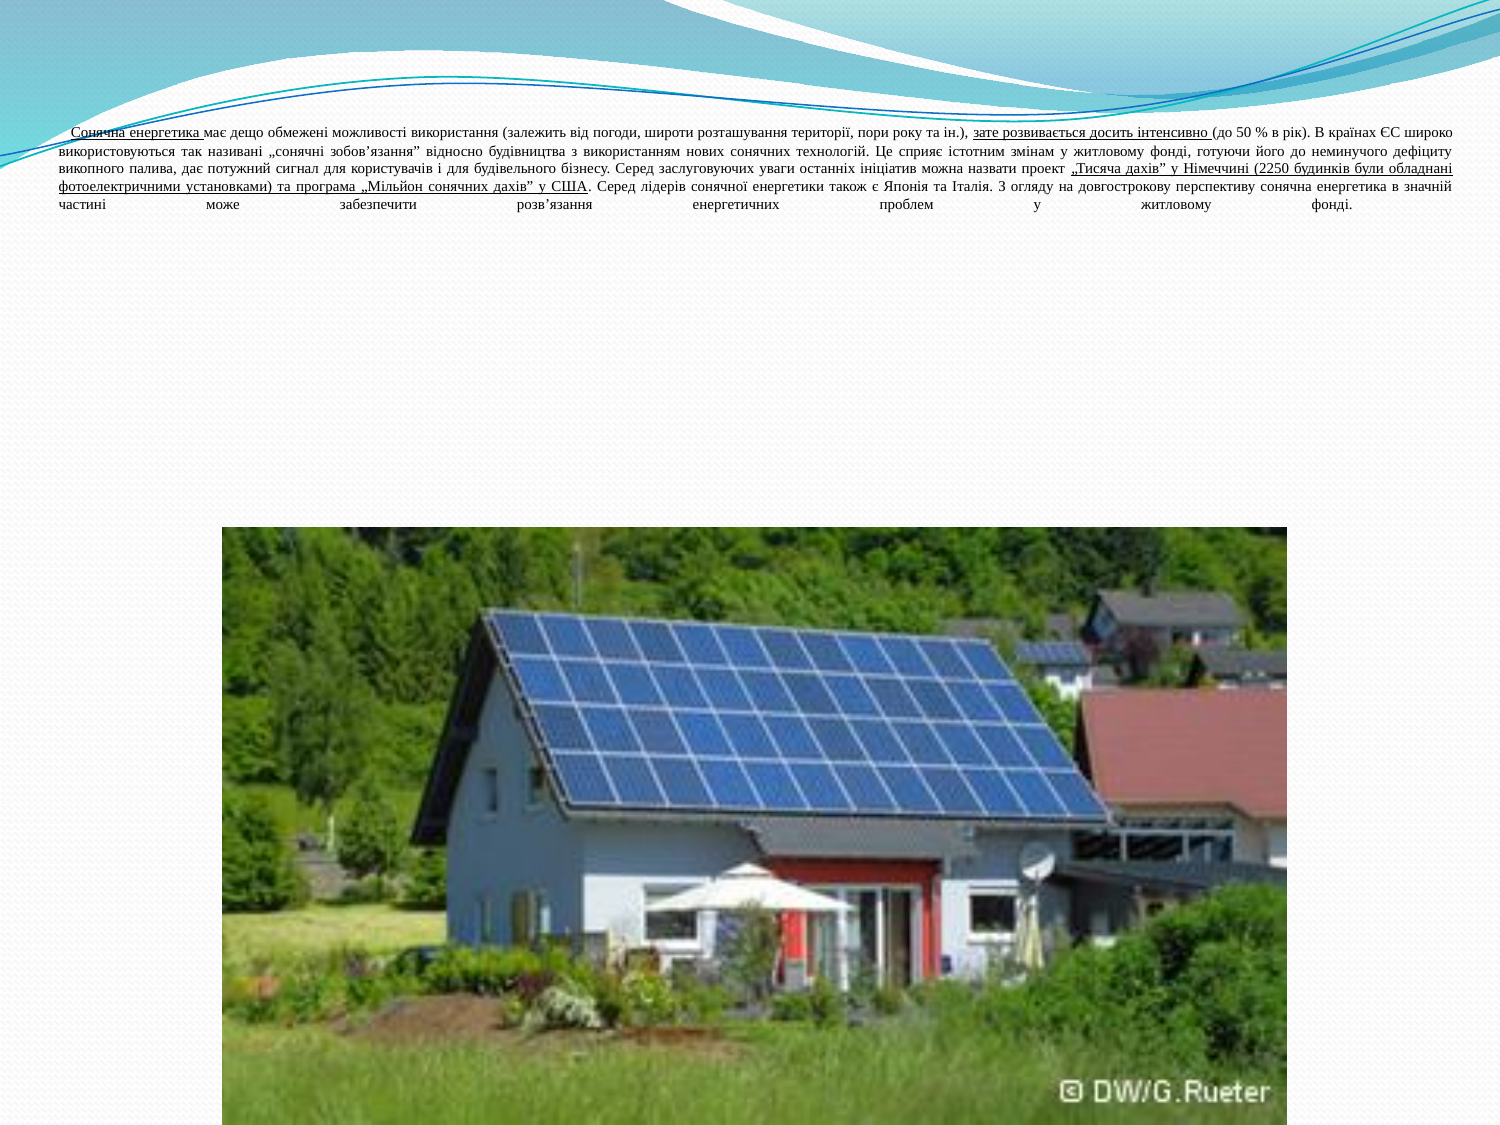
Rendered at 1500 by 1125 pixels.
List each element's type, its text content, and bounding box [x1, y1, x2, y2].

picture [222, 527, 1287, 1125]
title Сонячна енергетика має дещо обмежені можливості використання (залежить від погоди, широти розташування території, пори року та ін.), зате розвивається досить інтенсивно (до 50 % в рік). В країнах ЄС широко використовуються так називані „сонячні зобов’язання” відносно будівництва з використанням нових сонячних технологій. Це сприяє істотним змінам у житловому фонді, готуючи його до неминучого дефіциту викопного палива, дає потужний сигнал для користувачів і для будівельного бізнесу. Серед заслуговуючих уваги останніх ініціатив можна назвати проект „Тисяча дахів” у Німеччині (2250 будинків були обладнані фотоелектричними установками) та програма „Мільйон сонячних дахів” у США. Серед лідерів сонячної енергетики також є Японія та Італія. З огляду на довгострокову перспективу сонячна енергетика в значній частині може забезпечити розв’язання енергетичних проблем у житловому фонді. [58, 115, 1454, 303]
